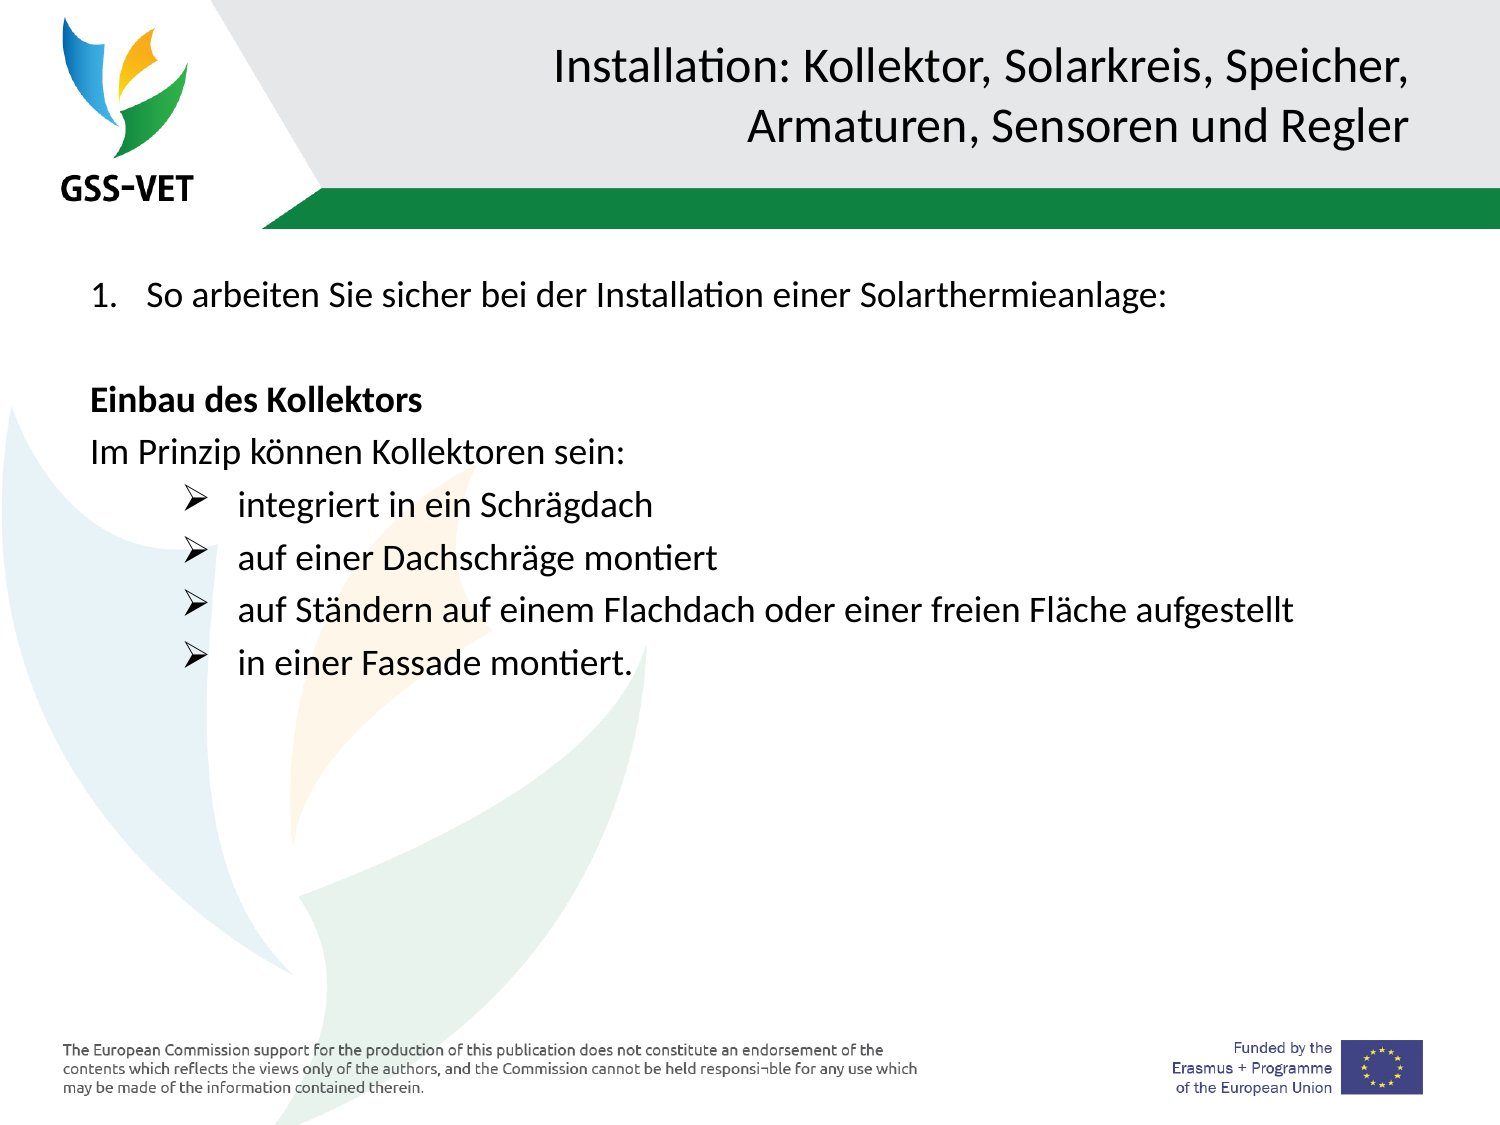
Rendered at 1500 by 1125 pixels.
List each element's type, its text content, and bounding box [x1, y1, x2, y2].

title Installation: Kollektor, Solarkreis, Speicher, Armaturen, Sensoren und Regler [324, 0, 1425, 185]
list So arbeiten Sie sicher bei der Installation einer Solarthermieanlage: Einbau des Kollektors Im Prinzip können Kollektoren sein: integriert in ein Schrägdach auf einer Dachschräge montiert auf Ständern auf einem Flachdach oder einer freien Fläche aufgestellt in einer Fassade montiert. [75, 262, 1425, 1005]
picture [0, 0, 1500, 1125]
